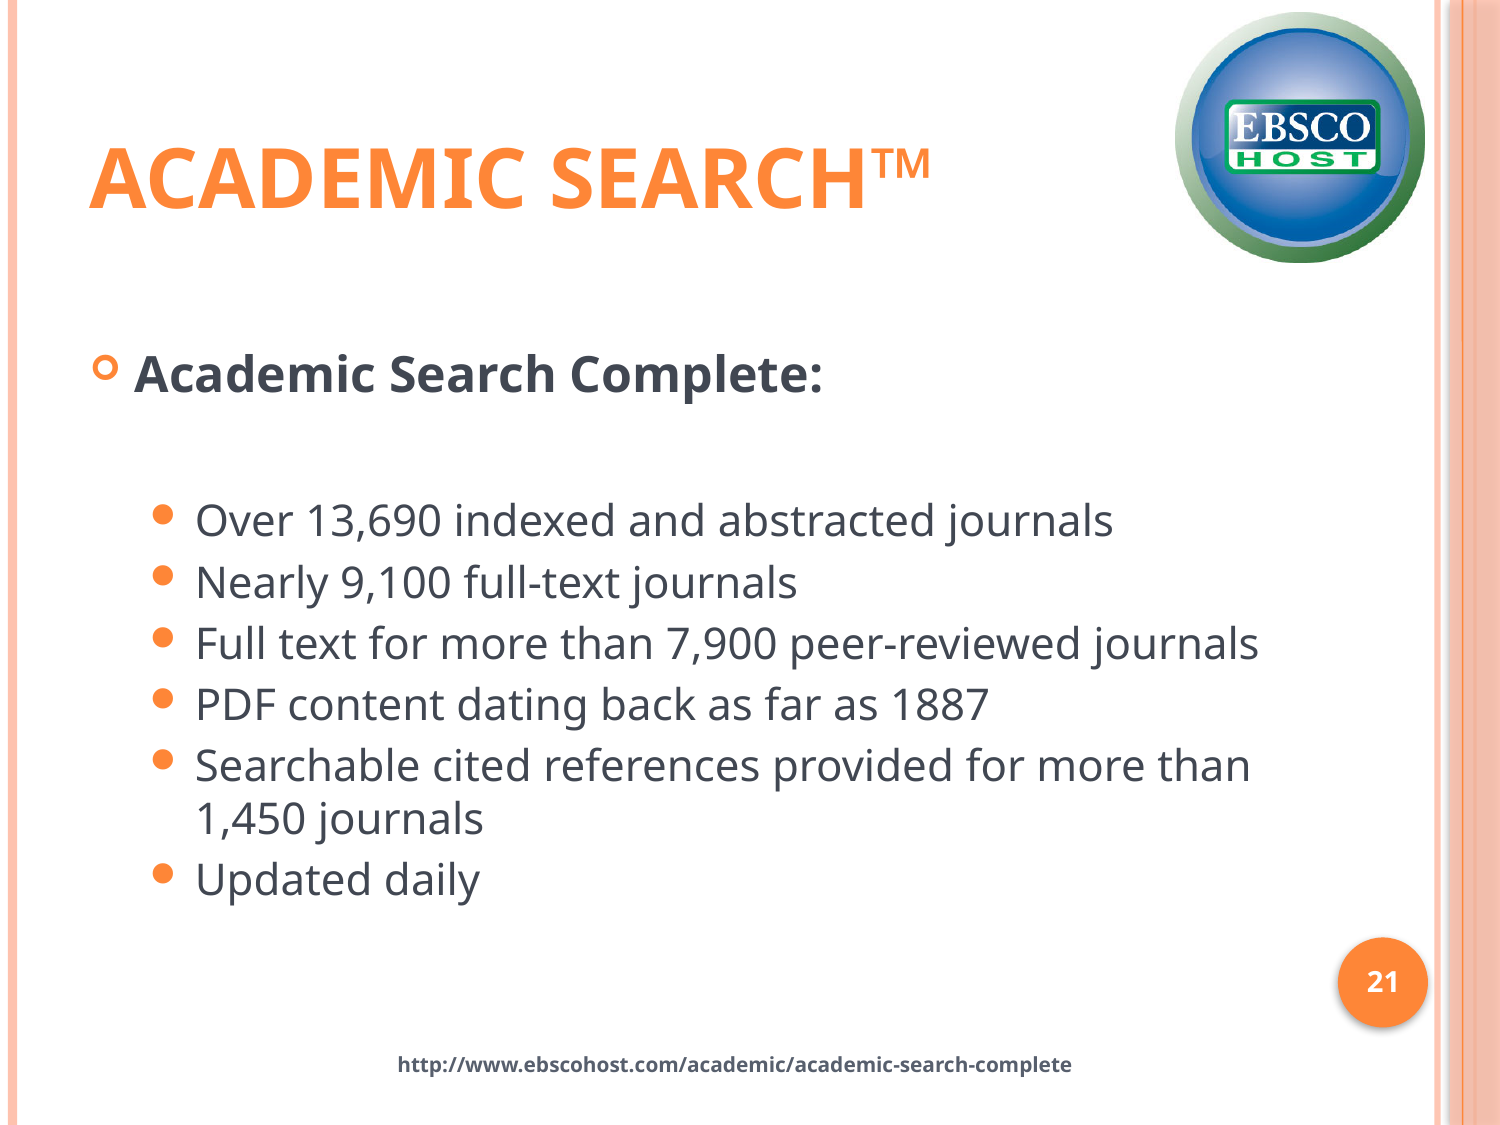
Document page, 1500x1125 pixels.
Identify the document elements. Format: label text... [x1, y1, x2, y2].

list Academic Search Complete: Over 13,690 indexed and abstracted journals Nearly 9,100 full-text journals Full text for more than 7,900 peer-reviewed journals PDF content dating back as far as 1887 Searchable cited references provided for more than 1,450 journals Updated daily [75, 262, 1300, 1044]
picture [1174, 11, 1426, 263]
title ACADEMIC SEARCH™ [75, 45, 1168, 233]
slide_number 21 [1333, 940, 1434, 1027]
text_box http://www.ebscohost.com/academic/academic-search-complete [50, 1044, 1420, 1077]
